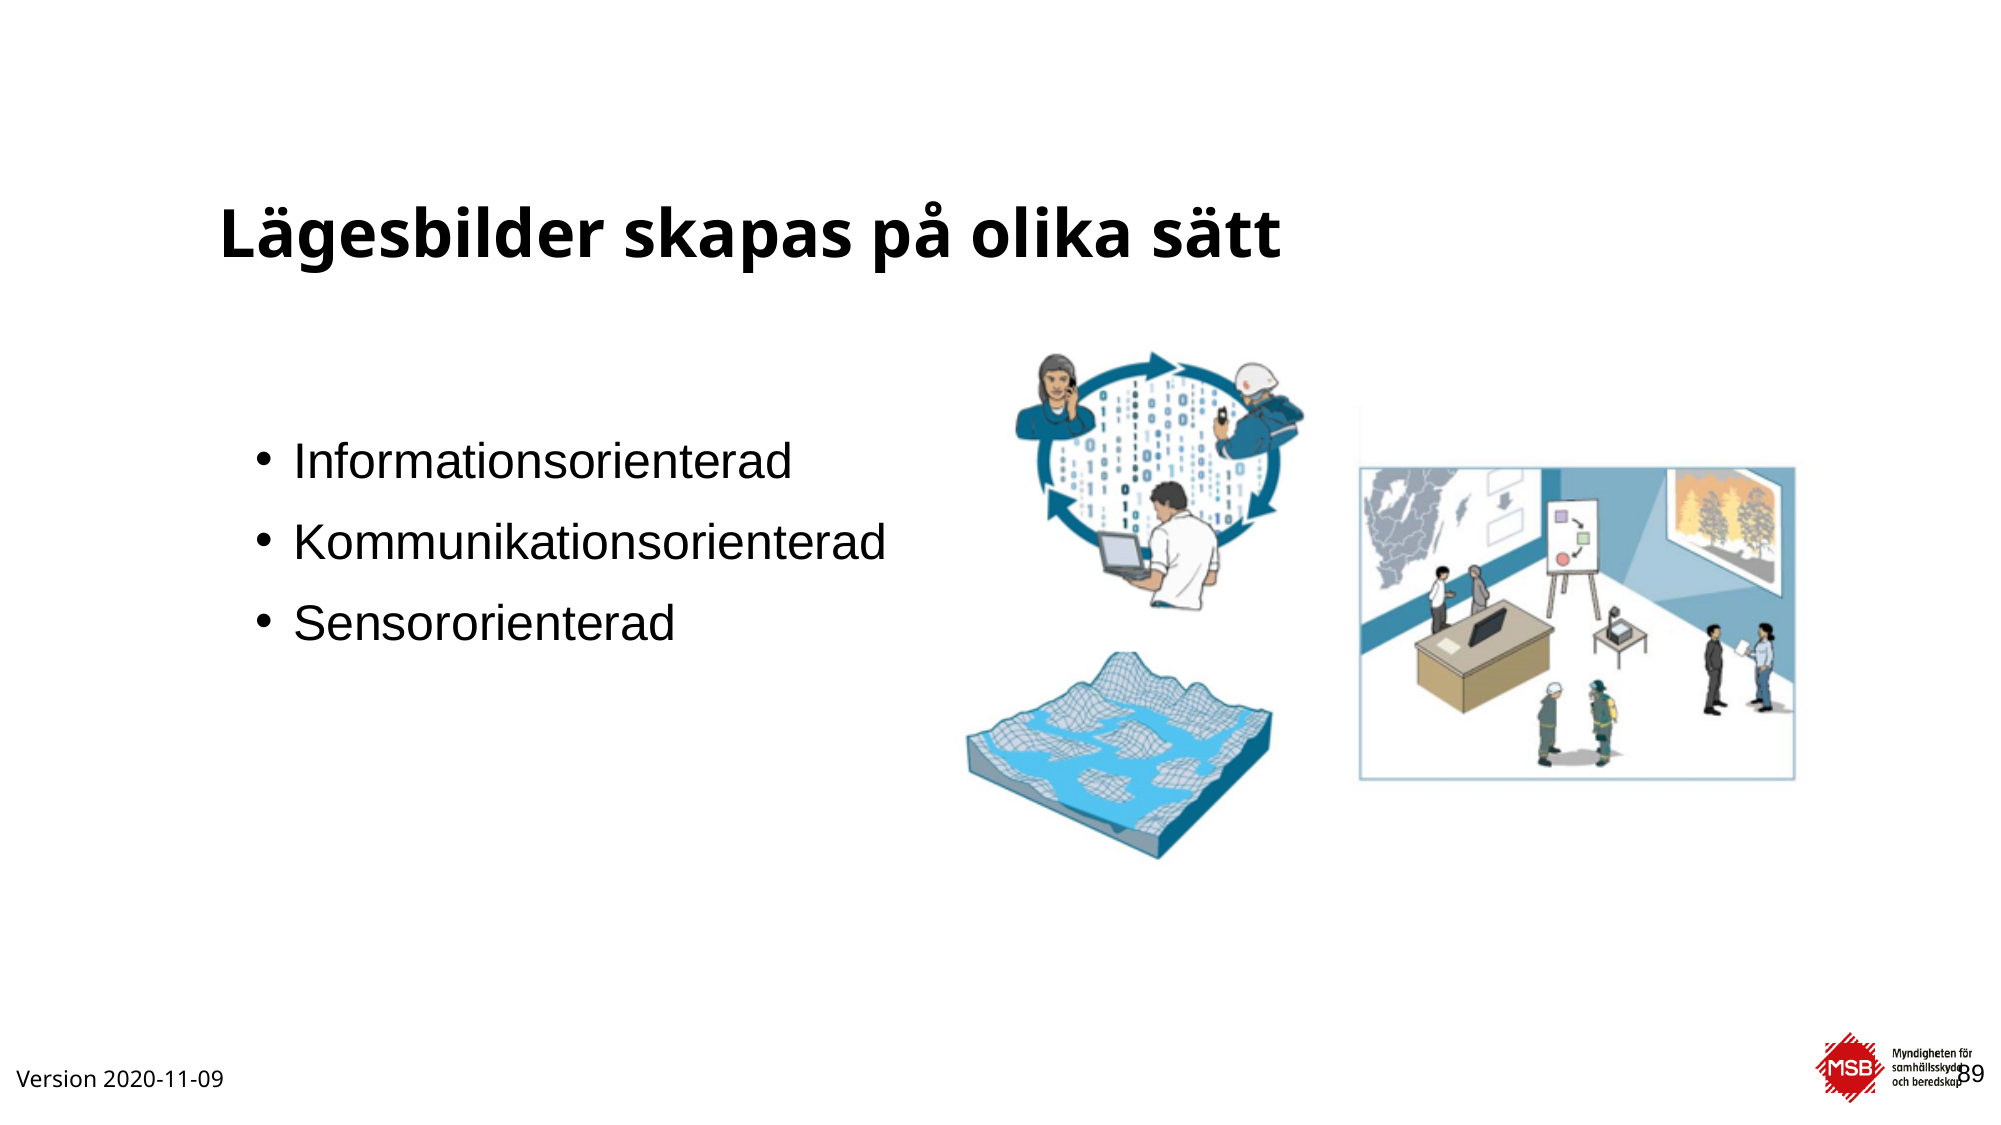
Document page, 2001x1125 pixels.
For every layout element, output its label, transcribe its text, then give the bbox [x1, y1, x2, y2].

picture [944, 324, 1835, 942]
picture [1815, 1032, 1972, 1103]
title Lägesbilder skapas på olika sätt [203, 192, 1612, 352]
slide_number 89 [1936, 1042, 2000, 1103]
list Informationsorienterad Kommunikationsorienterad Sensororienterad [240, 421, 944, 837]
text_box Version 2020-11-09 [0, 1039, 241, 1118]
